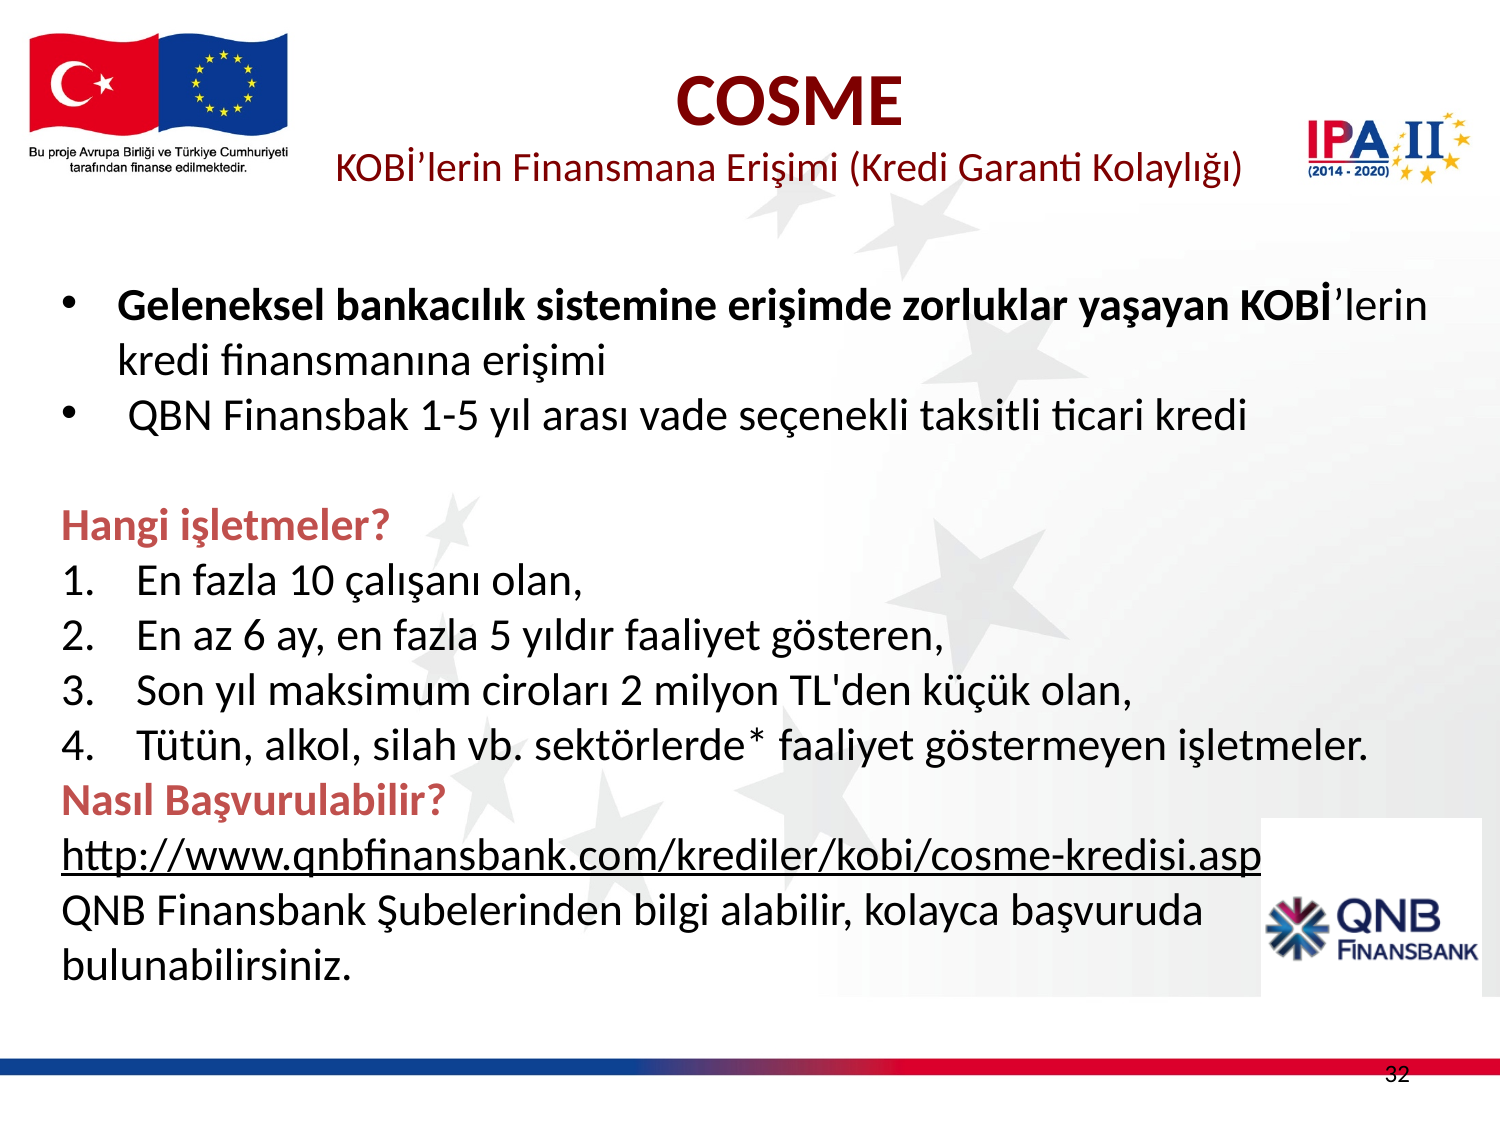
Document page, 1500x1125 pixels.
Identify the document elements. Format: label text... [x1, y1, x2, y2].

slide_number 32 [1074, 1042, 1425, 1103]
picture [0, 0, 1500, 1125]
text_box Geleneksel bankacılık sistemine erişimde zorluklar yaşayan KOBİ’lerin kredi finansmanına erişimi QBN Finansbak 1-5 yıl arası vade seçenekli taksitli ticari kredi Hangi işletmeler? En fazla 10 çalışanı olan, En az 6 ay, en fazla 5 yıldır faaliyet gösteren, Son yıl maksimum ciroları 2 milyon TL'den küçük olan, Tütün, alkol, silah vb. sektörlerde* faaliyet göstermeyen işletmeler. Nasıl Başvurulabilir? http://www.qnbfinansbank.com/krediler/kobi/cosme-kredisi.aspx QNB Finansbank Şubelerinden bilgi alabilir, kolayca başvuruda bulunabilirsiniz. [46, 267, 1452, 997]
text_box COSME KOBİ’lerin Finansmana Erişimi (Kredi Garanti Kolaylığı) [194, 42, 1386, 198]
